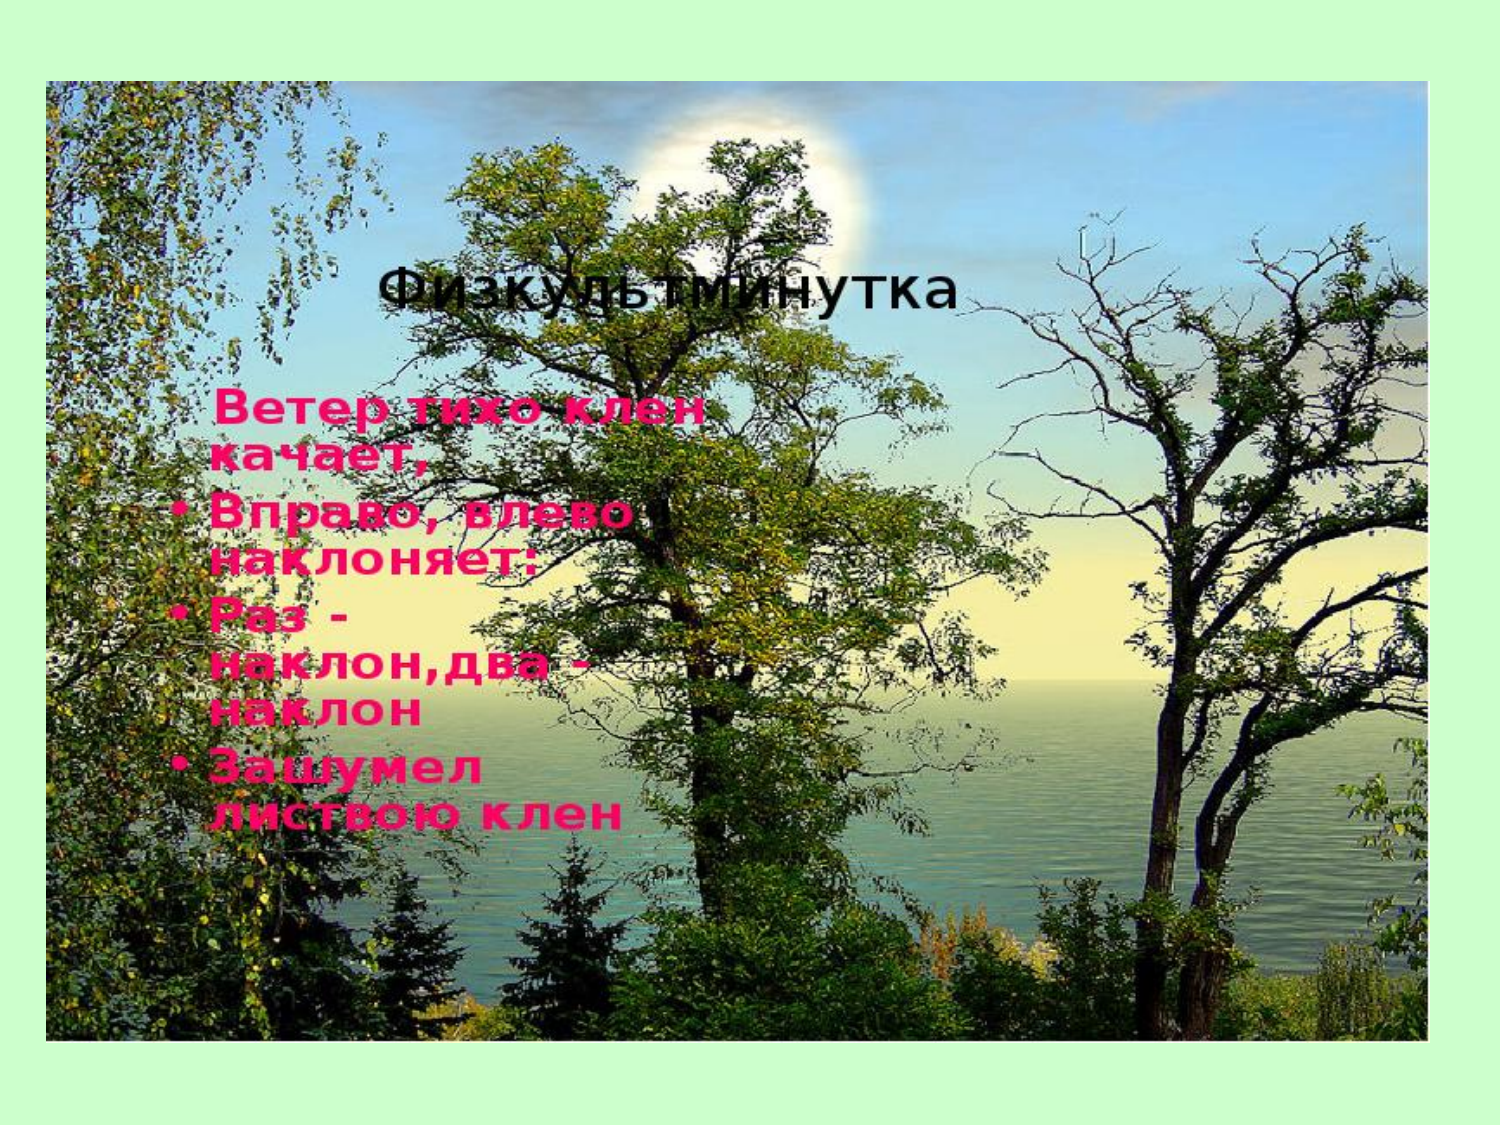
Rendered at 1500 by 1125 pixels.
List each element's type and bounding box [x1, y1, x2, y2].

picture [46, 81, 1430, 1044]
